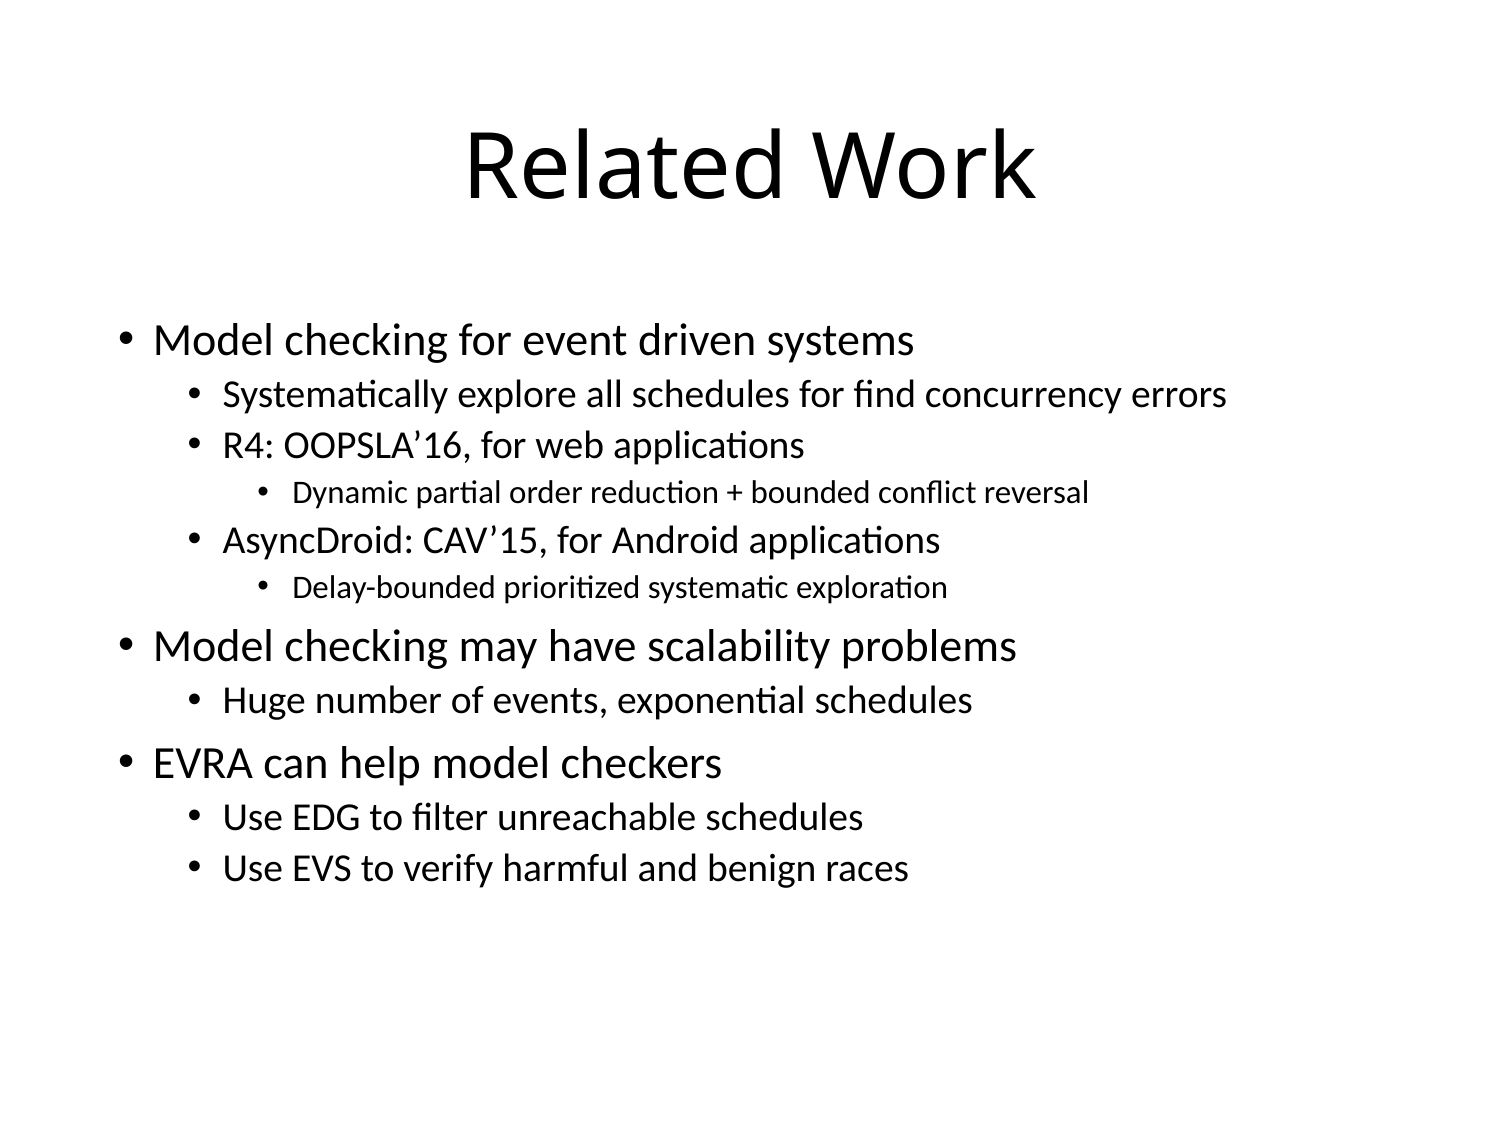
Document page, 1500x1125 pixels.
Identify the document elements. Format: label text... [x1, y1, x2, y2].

title Related Work [103, 60, 1398, 278]
list Model checking for event driven systems Systematically explore all schedules for find concurrency errors R4: OOPSLA’16, for web applications Dynamic partial order reduction + bounded conflict reversal AsyncDroid: CAV’15, for Android applications Delay-bounded prioritized systematic exploration Model checking may have scalability problems Huge number of events, exponential schedules EVRA can help model checkers Use EDG to filter unreachable schedules Use EVS to verify harmful and benign races [103, 308, 1397, 901]
